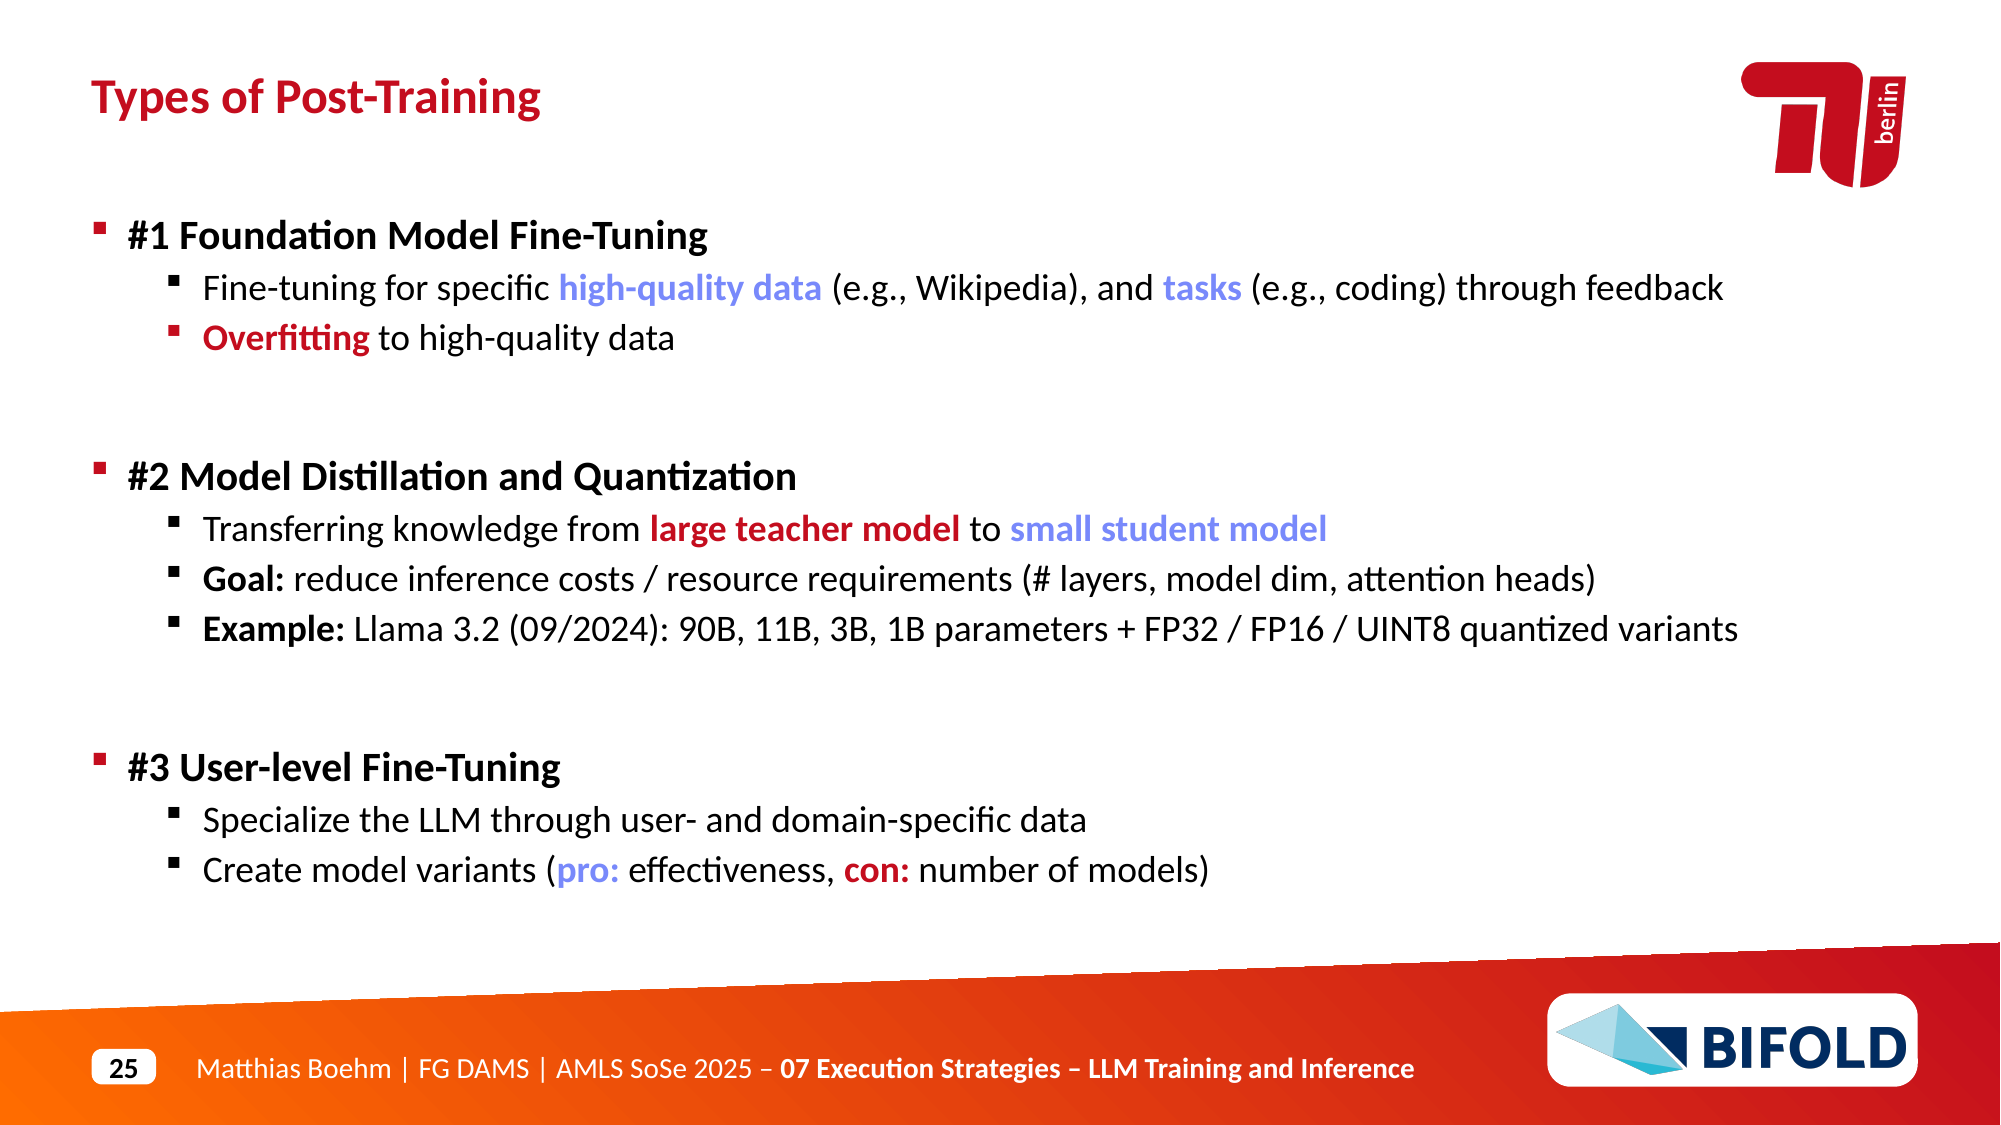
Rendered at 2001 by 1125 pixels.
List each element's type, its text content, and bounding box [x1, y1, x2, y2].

list #1 Foundation Model Fine-Tuning Fine-tuning for specific high-quality data (e.g., Wikipedia), and tasks (e.g., coding) through feedback Overfitting to high-quality data #2 Model Distillation and Quantization Transferring knowledge from large teacher model to small student model Goal: reduce inference costs / resource requirements (# layers, model dim, attention heads) Example: Llama 3.2 (09/2024): 90B, 11B, 3B, 1B parameters + FP32 / FP16 / UINT8 quantized variants #3 User-level Fine-Tuning Specialize the LLM through user- and domain-specific data Create model variants (pro: effectiveness, con: number of models) [90, 208, 1908, 948]
picture [1741, 62, 1906, 188]
picture [1556, 1004, 1906, 1075]
list Types of Post-Training [91, 65, 1455, 183]
